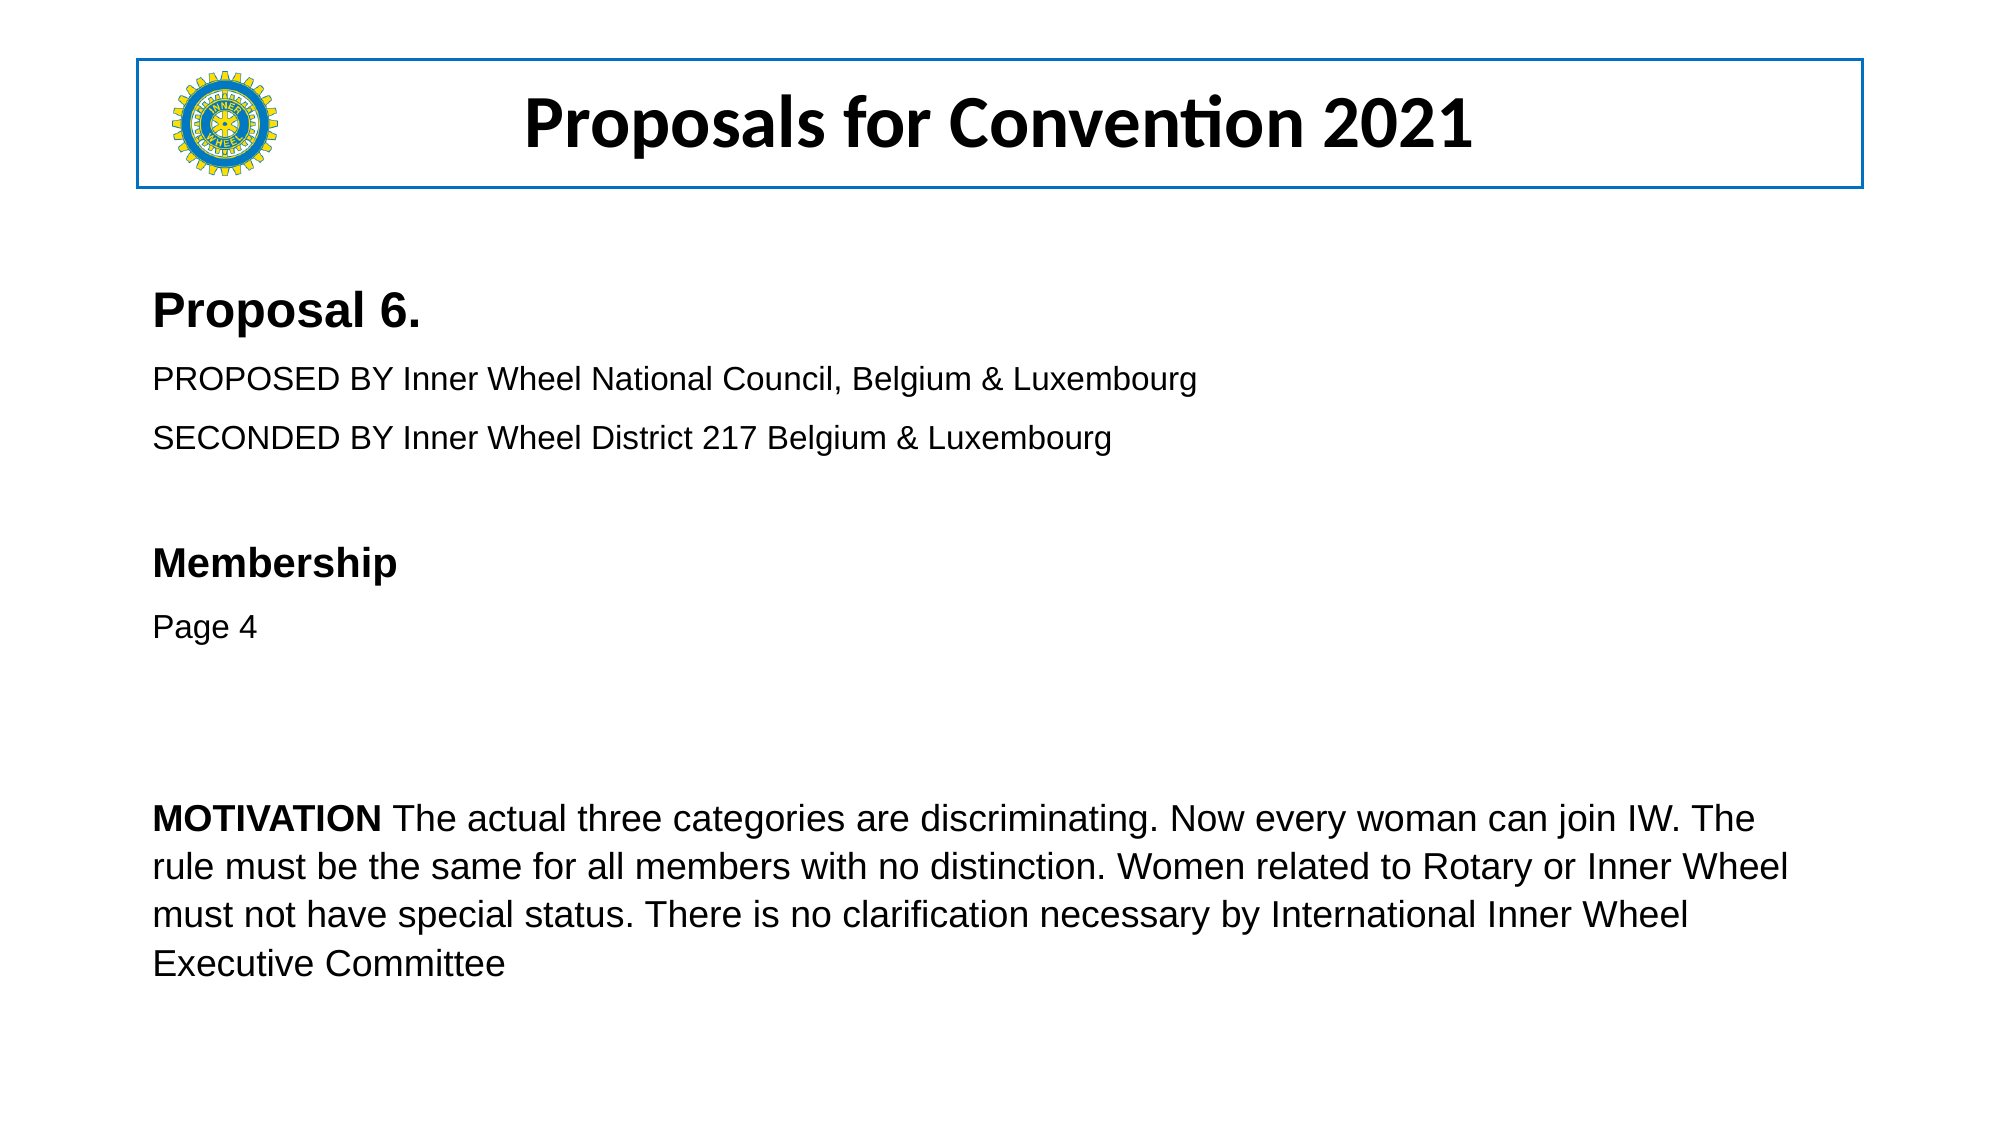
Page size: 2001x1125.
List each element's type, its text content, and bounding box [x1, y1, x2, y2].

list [171, 71, 279, 177]
title Proposals for Convention 2021 [136, 59, 1863, 189]
text_box MOTIVATION The actual three categories are discriminating. Now every woman can join IW. The rule must be the same for all members with no distinction. Women related to Rotary or Inner Wheel must not have special status. There is no clarification necessary by International Inner Wheel Executive Committee [137, 783, 1810, 991]
text_box Proposal 6. PROPOSED BY Inner Wheel National Council, Belgium & Luxembourg SECONDED BY Inner Wheel District 217 Belgium & Luxembourg Membership Page 4 [137, 199, 1945, 1125]
